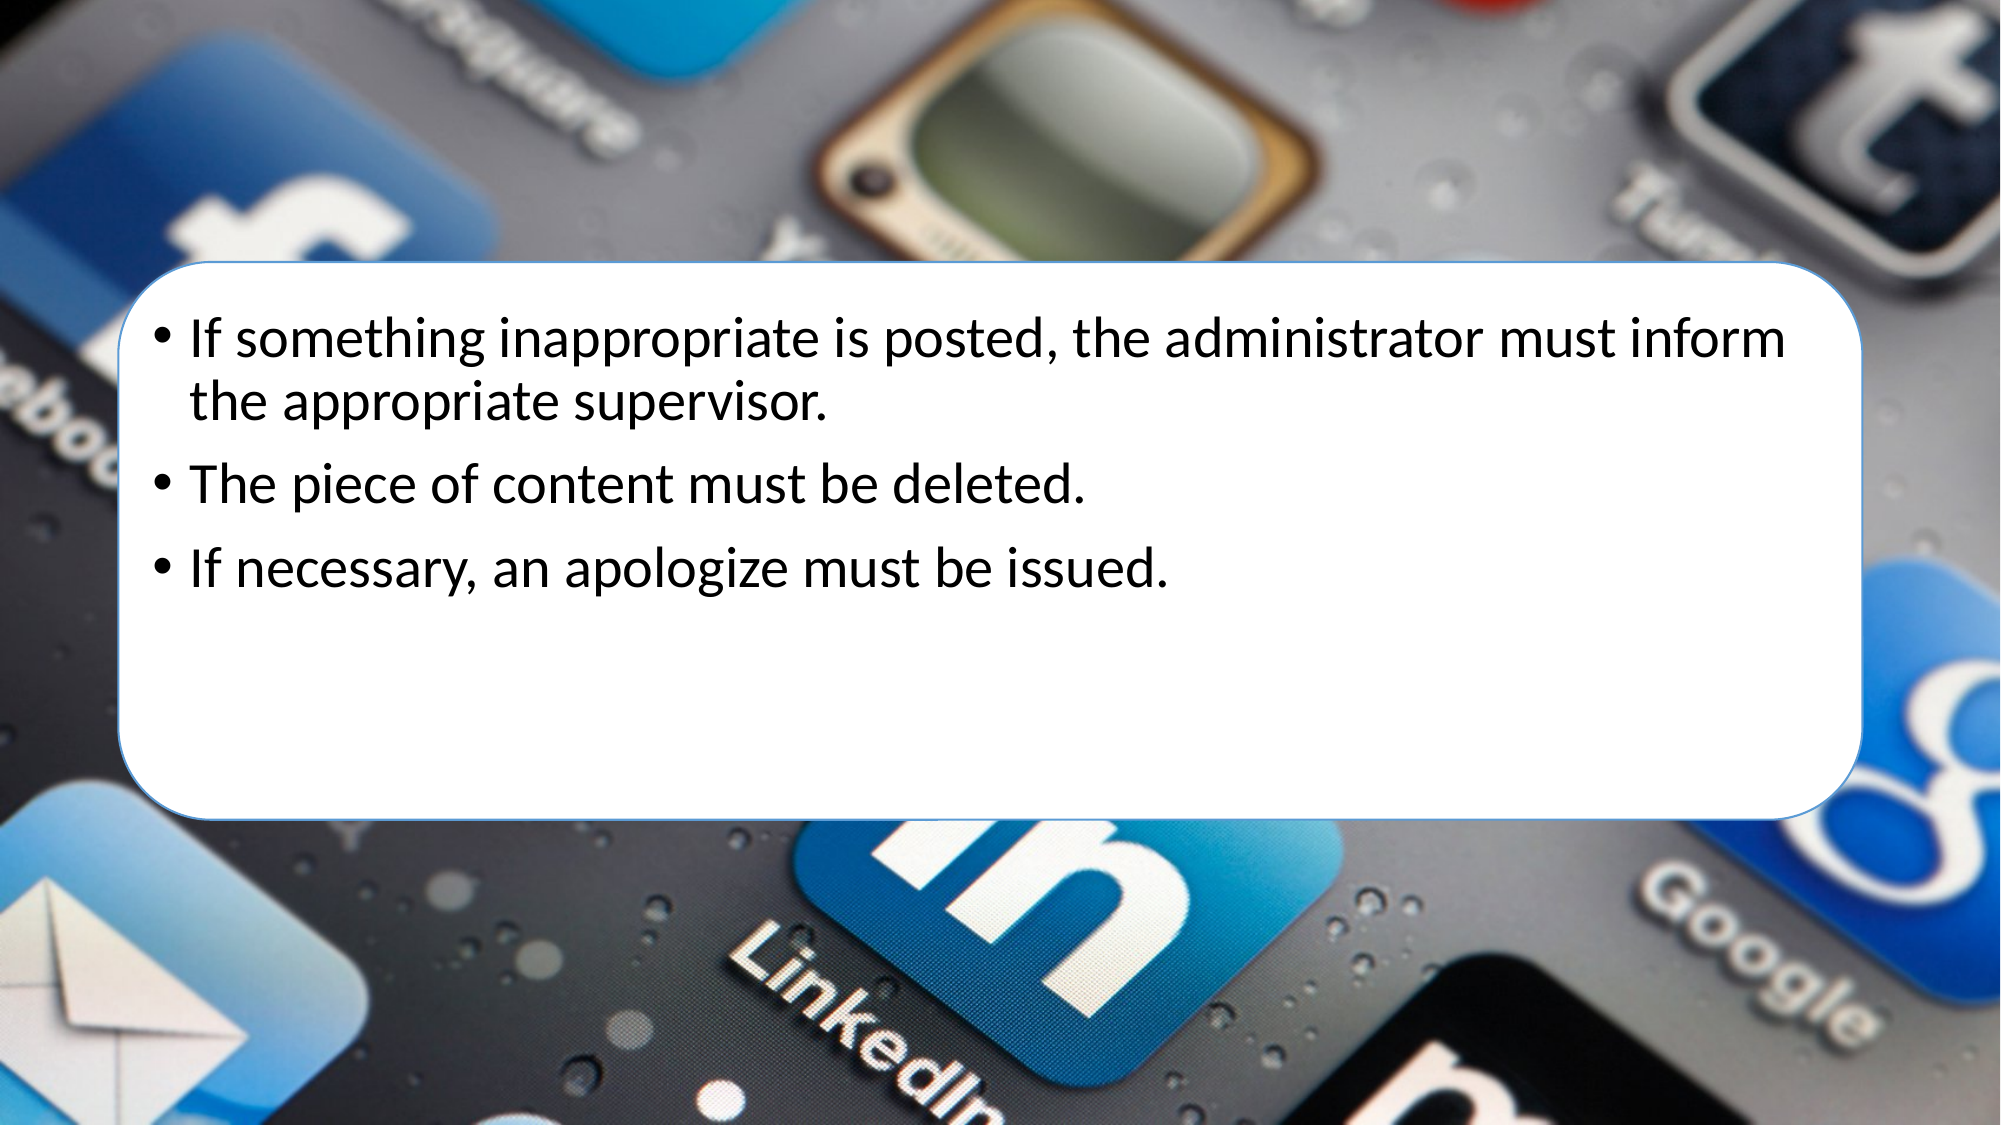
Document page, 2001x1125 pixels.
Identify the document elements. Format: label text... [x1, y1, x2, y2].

list If something inappropriate is posted, the administrator must inform the appropriate supervisor. The piece of content must be deleted. If necessary, an apologize must be issued. [137, 299, 1863, 1014]
picture [0, 0, 2001, 1125]
text_box [117, 260, 1845, 785]
